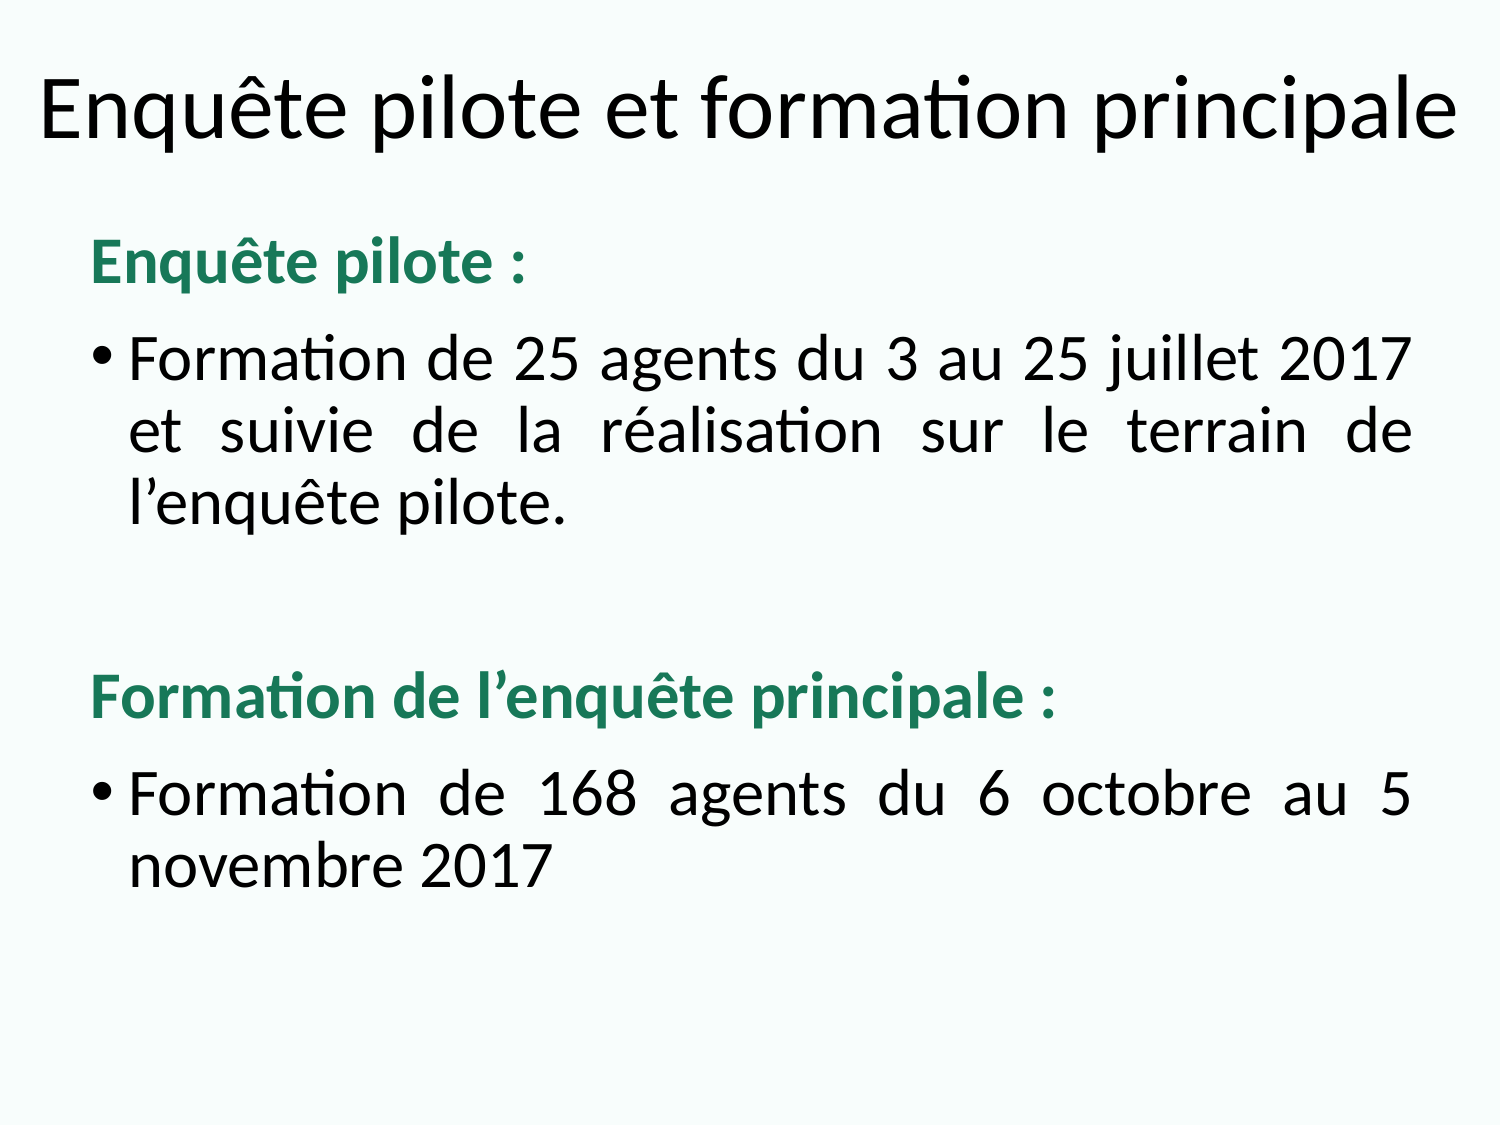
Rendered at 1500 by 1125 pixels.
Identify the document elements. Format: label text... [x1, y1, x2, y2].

list Enquête pilote : Formation de 25 agents du 3 au 25 juillet 2017 et suivie de la réalisation sur le terrain de l’enquête pilote. Formation de l’enquête principale : Formation de 168 agents du 6 octobre au 5 novembre 2017 [75, 218, 1431, 1080]
title Enquête pilote et formation principale [0, 0, 1500, 218]
